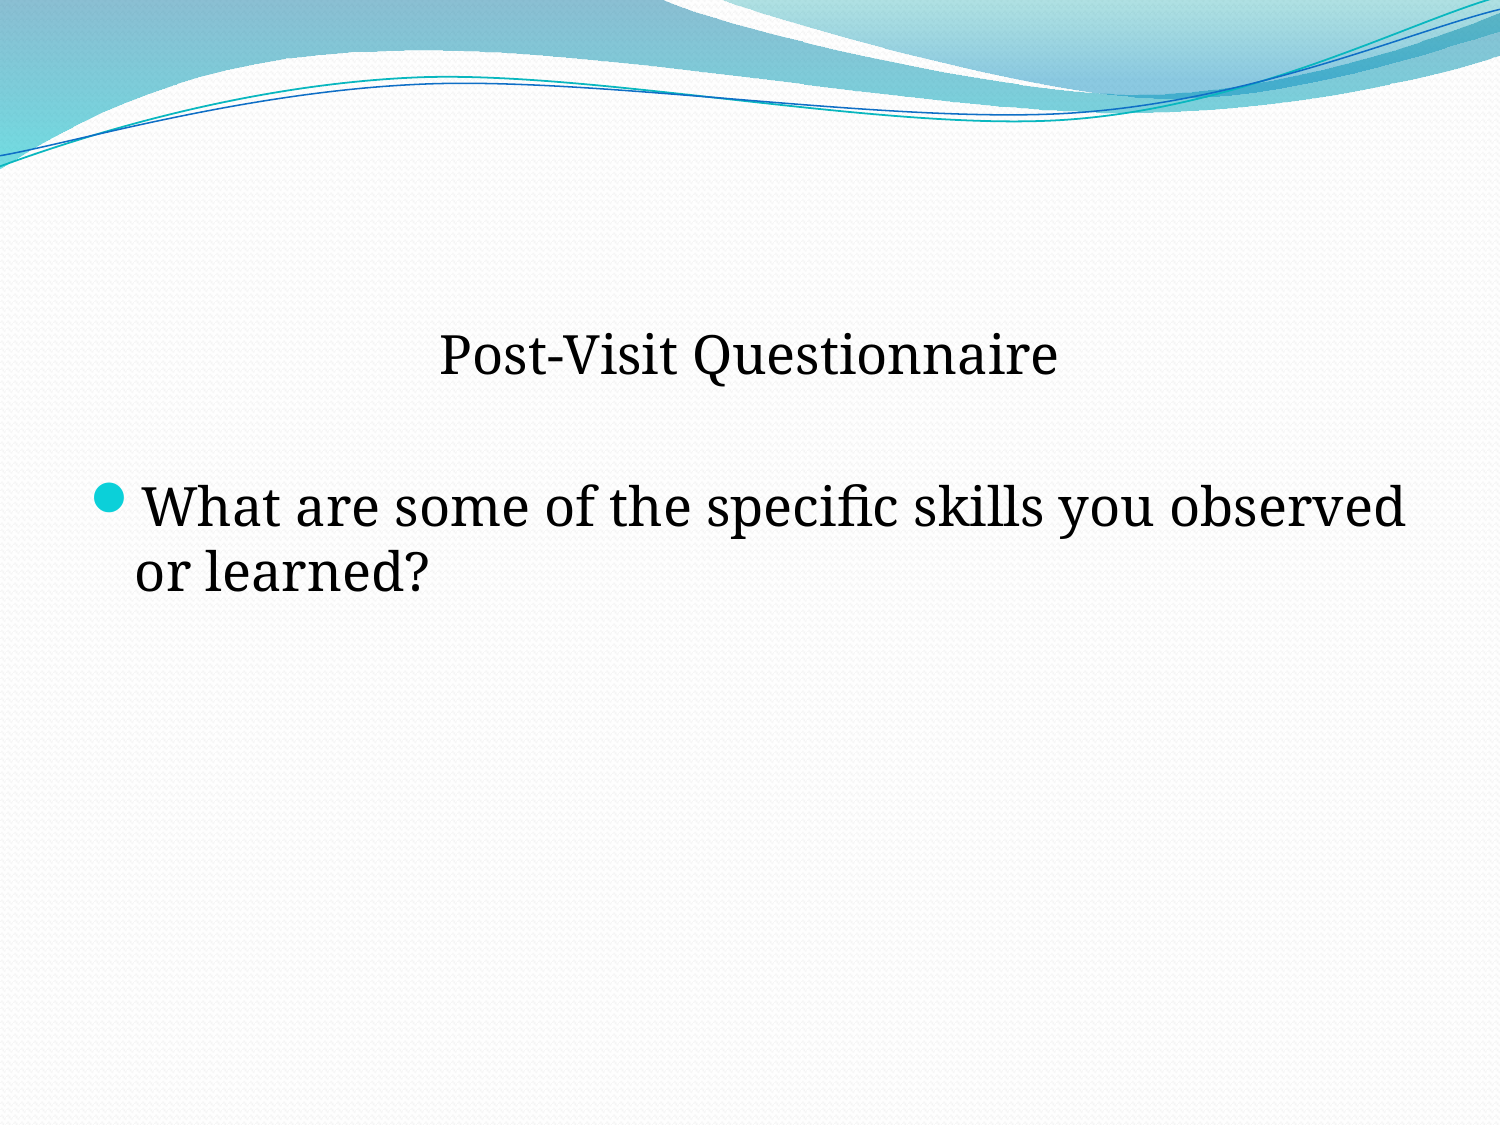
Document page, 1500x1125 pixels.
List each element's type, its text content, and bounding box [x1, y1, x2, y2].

list Post-Visit Questionnaire What are some of the specific skills you observed or learned? [75, 237, 1425, 980]
